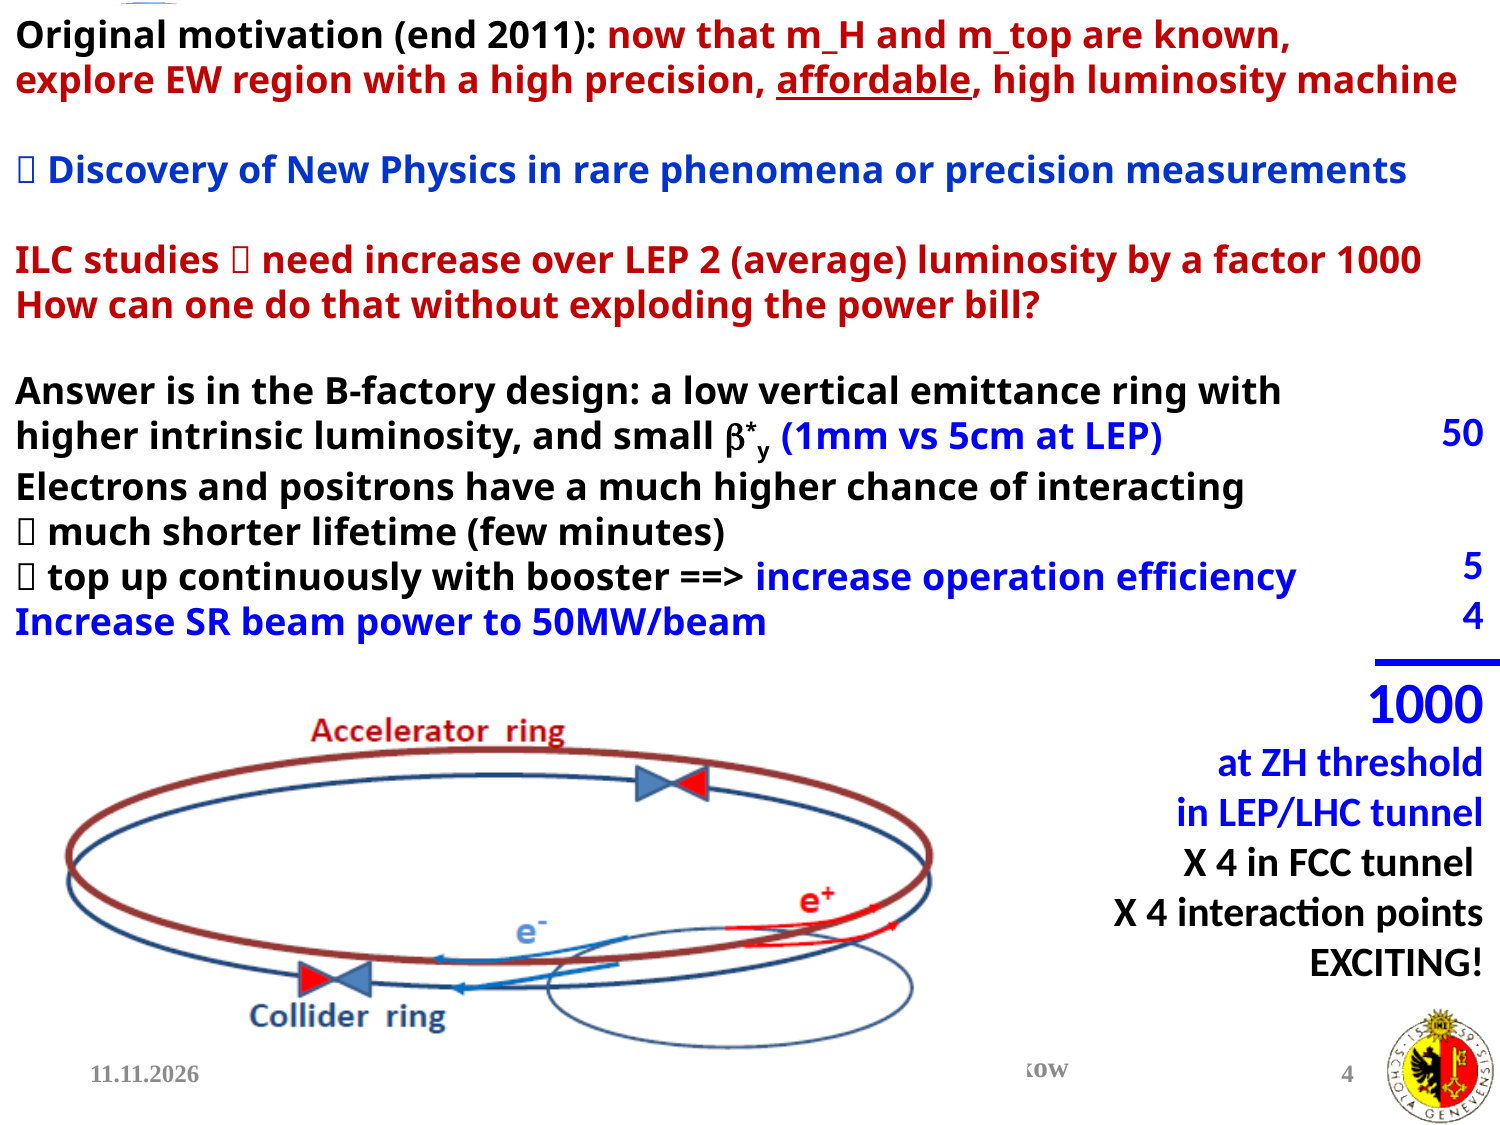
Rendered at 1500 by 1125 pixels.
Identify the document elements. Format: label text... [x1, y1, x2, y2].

text_box 50 5 4 1000 at ZH threshold in LEP/LHC tunnel X 4 in FCC tunnel X 4 interaction points EXCITING! [1098, 397, 1499, 1063]
text_box Answer is in the B-factory design: a low vertical emittance ring with higher intrinsic luminosity, and small *y (1mm vs 5cm at LEP) Electrons and positrons have a much higher chance of interacting  much shorter lifetime (few minutes)  top up continuously with booster ==> increase operation efficiency Increase SR beam power to 50MW/beam [0, 359, 1423, 651]
picture [1380, 1005, 1500, 1125]
picture [26, 710, 1028, 1125]
text_box Original motivation (end 2011): now that m_H and m_top are known, explore EW region with a high precision, affordable, high luminosity machine  Discovery of New Physics in rare phenomena or precision measurements ILC studies  need increase over LEP 2 (average) luminosity by a factor 1000 How can one do that without exploding the power bill? [0, 3, 1500, 334]
slide_number 4 [1033, 1042, 1369, 1103]
